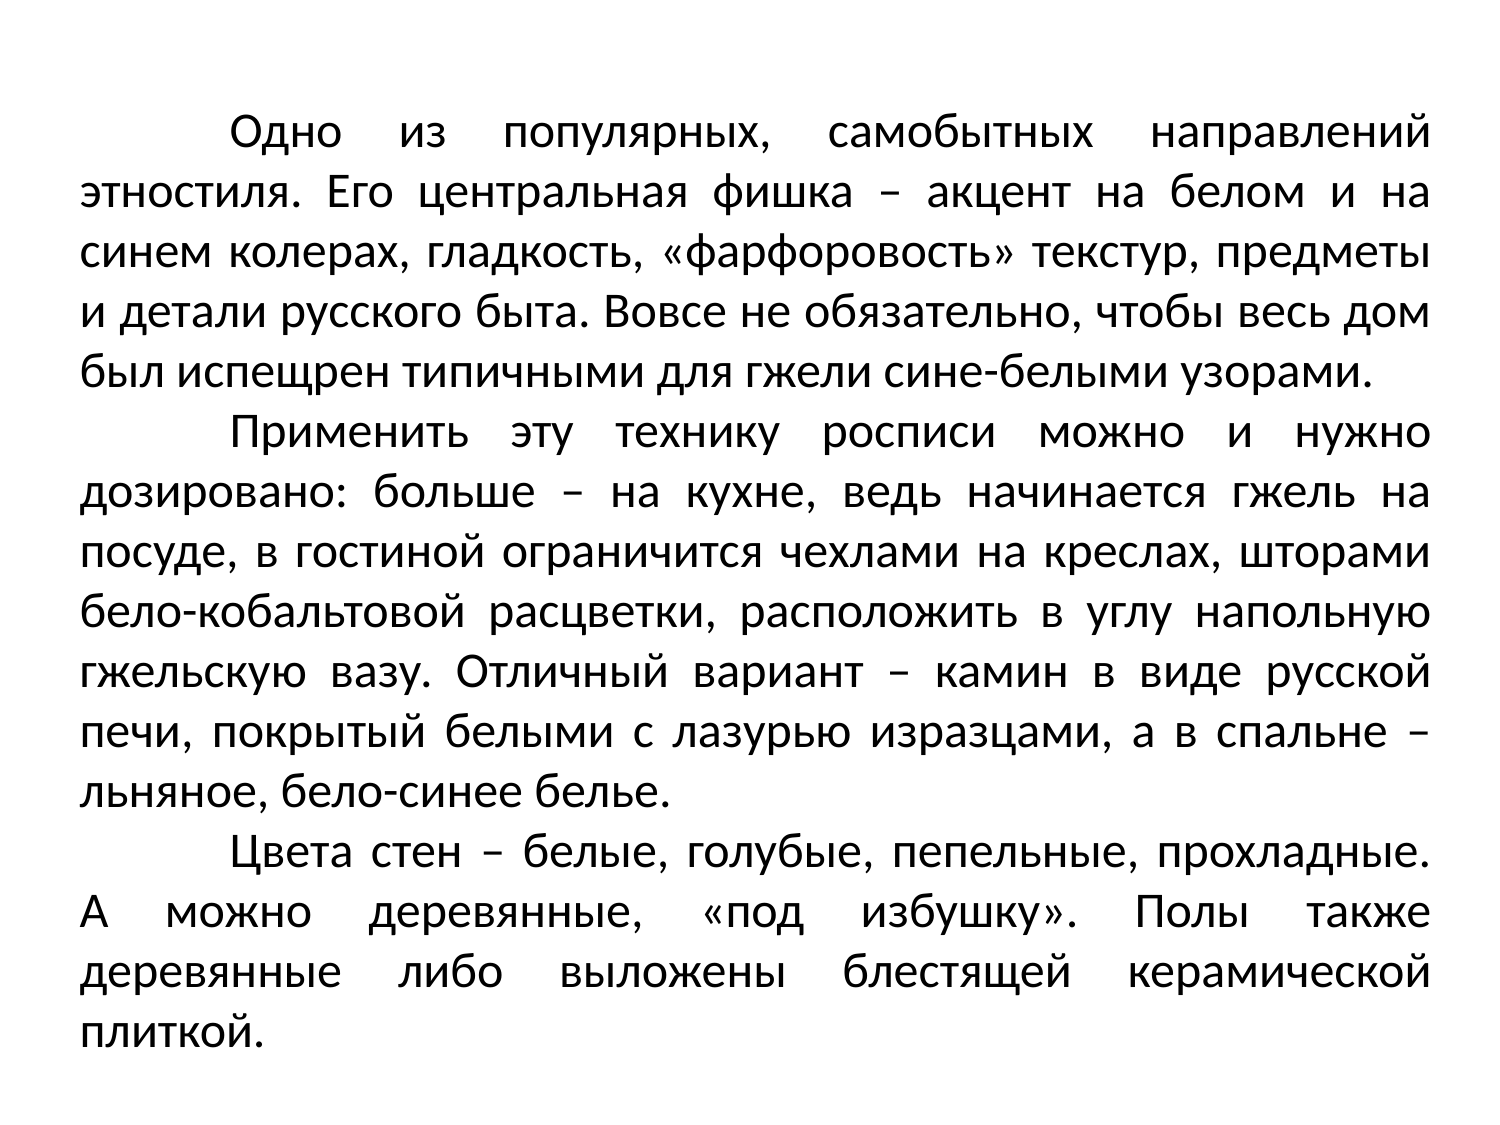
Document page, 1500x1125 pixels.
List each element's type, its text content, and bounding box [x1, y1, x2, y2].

text_box Одно из популярных, самобытных направлений этностиля. Его центральная фишка – акцент на белом и на синем колерах, гладкость, «фарфоровость» текстур, предметы и детали русского быта. Вовсе не обязательно, чтобы весь дом был испещрен типичными для гжели сине-белыми узорами. Применить эту технику росписи можно и нужно дозировано: больше – на кухне, ведь начинается гжель на посуде, в гостиной ограничится чехлами на креслах, шторами бело-кобальтовой расцветки, расположить в углу напольную гжельскую вазу. Отличный вариант – камин в виде русской печи, покрытый белыми с лазурью изразцами, а в спальне – льняное, бело-синее белье. Цвета стен – белые, голубые, пепельные, прохладные. А можно деревянные, «под избушку». Полы также деревянные либо выложены блестящей керамической плиткой. [64, 89, 1447, 1065]
